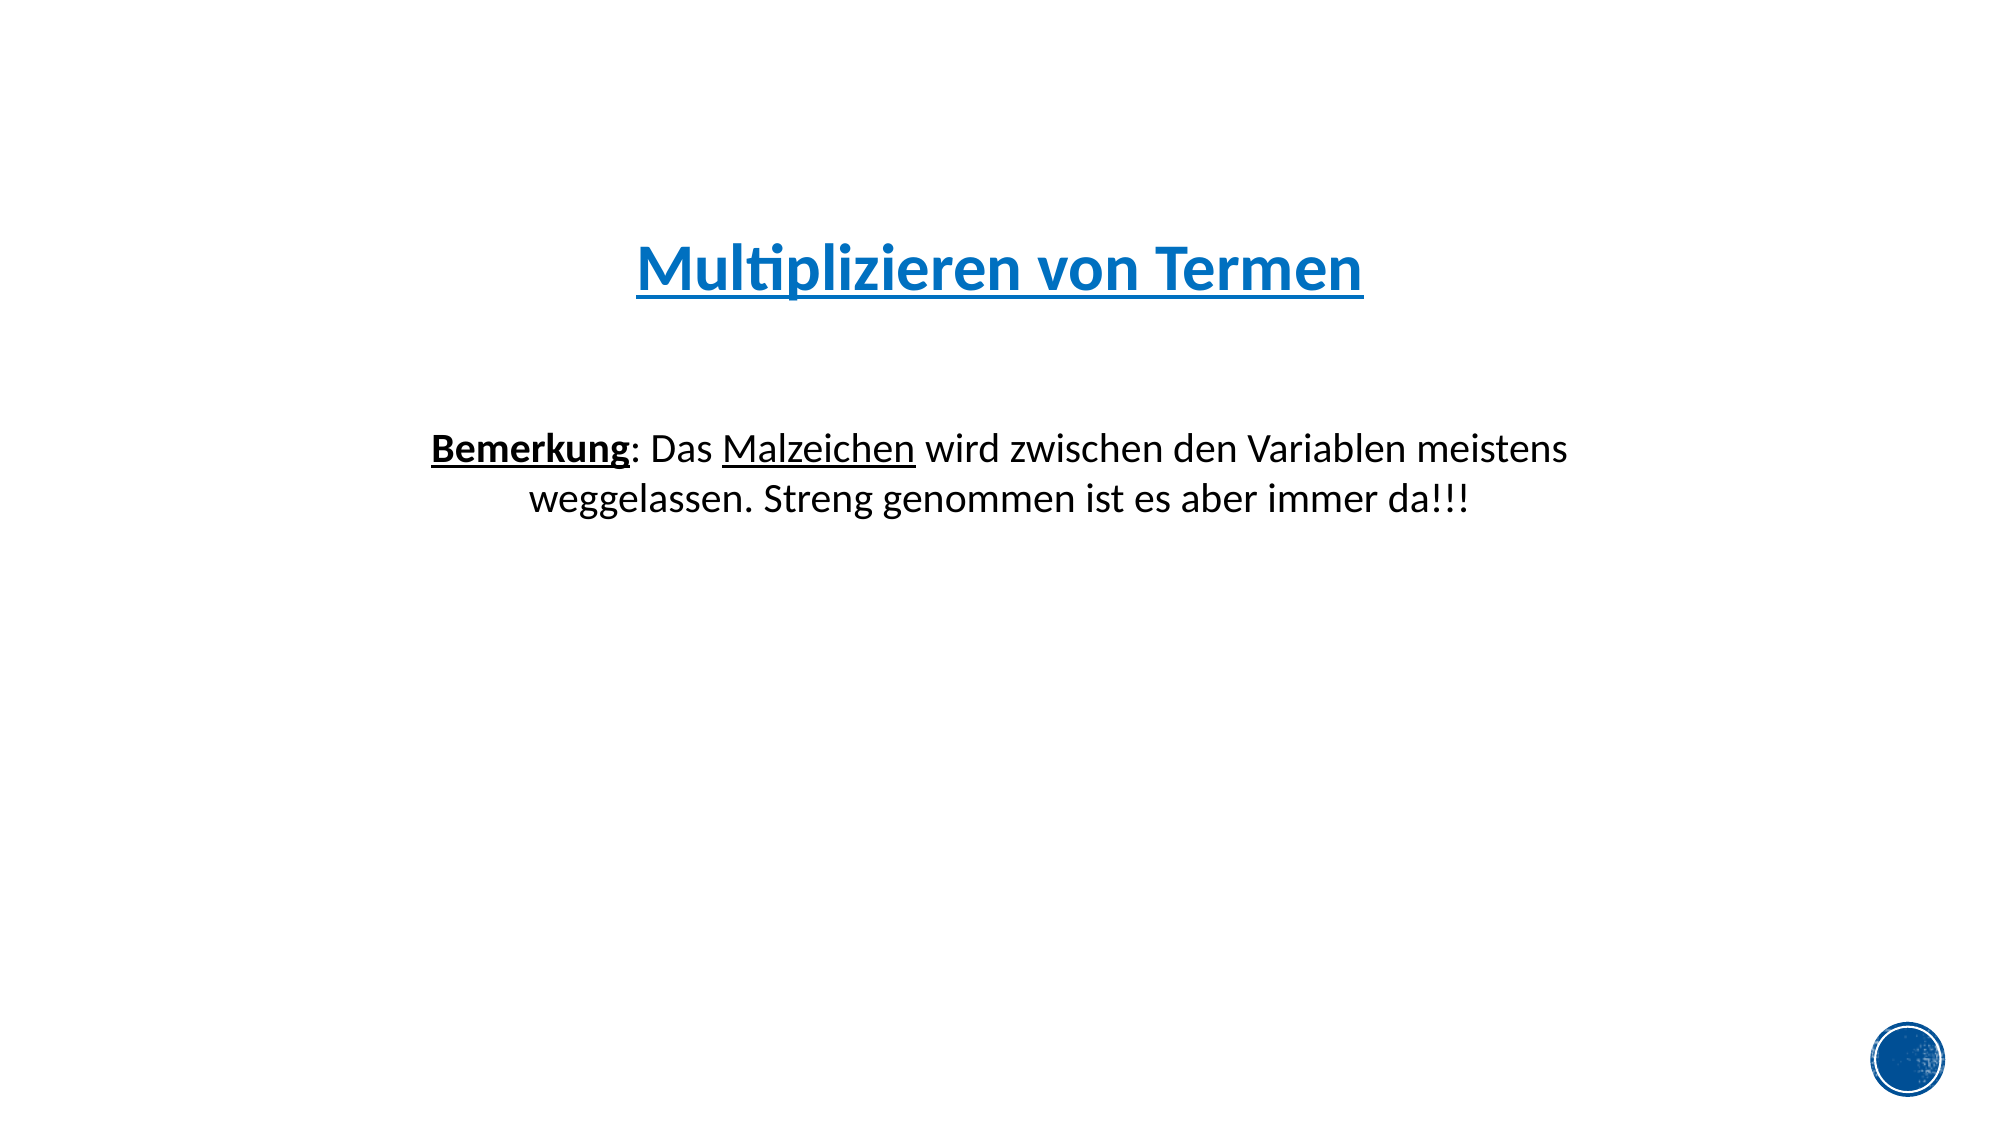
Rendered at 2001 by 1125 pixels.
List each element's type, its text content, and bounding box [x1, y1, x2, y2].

text_box Multiplizieren von Termen [50, 216, 1950, 311]
